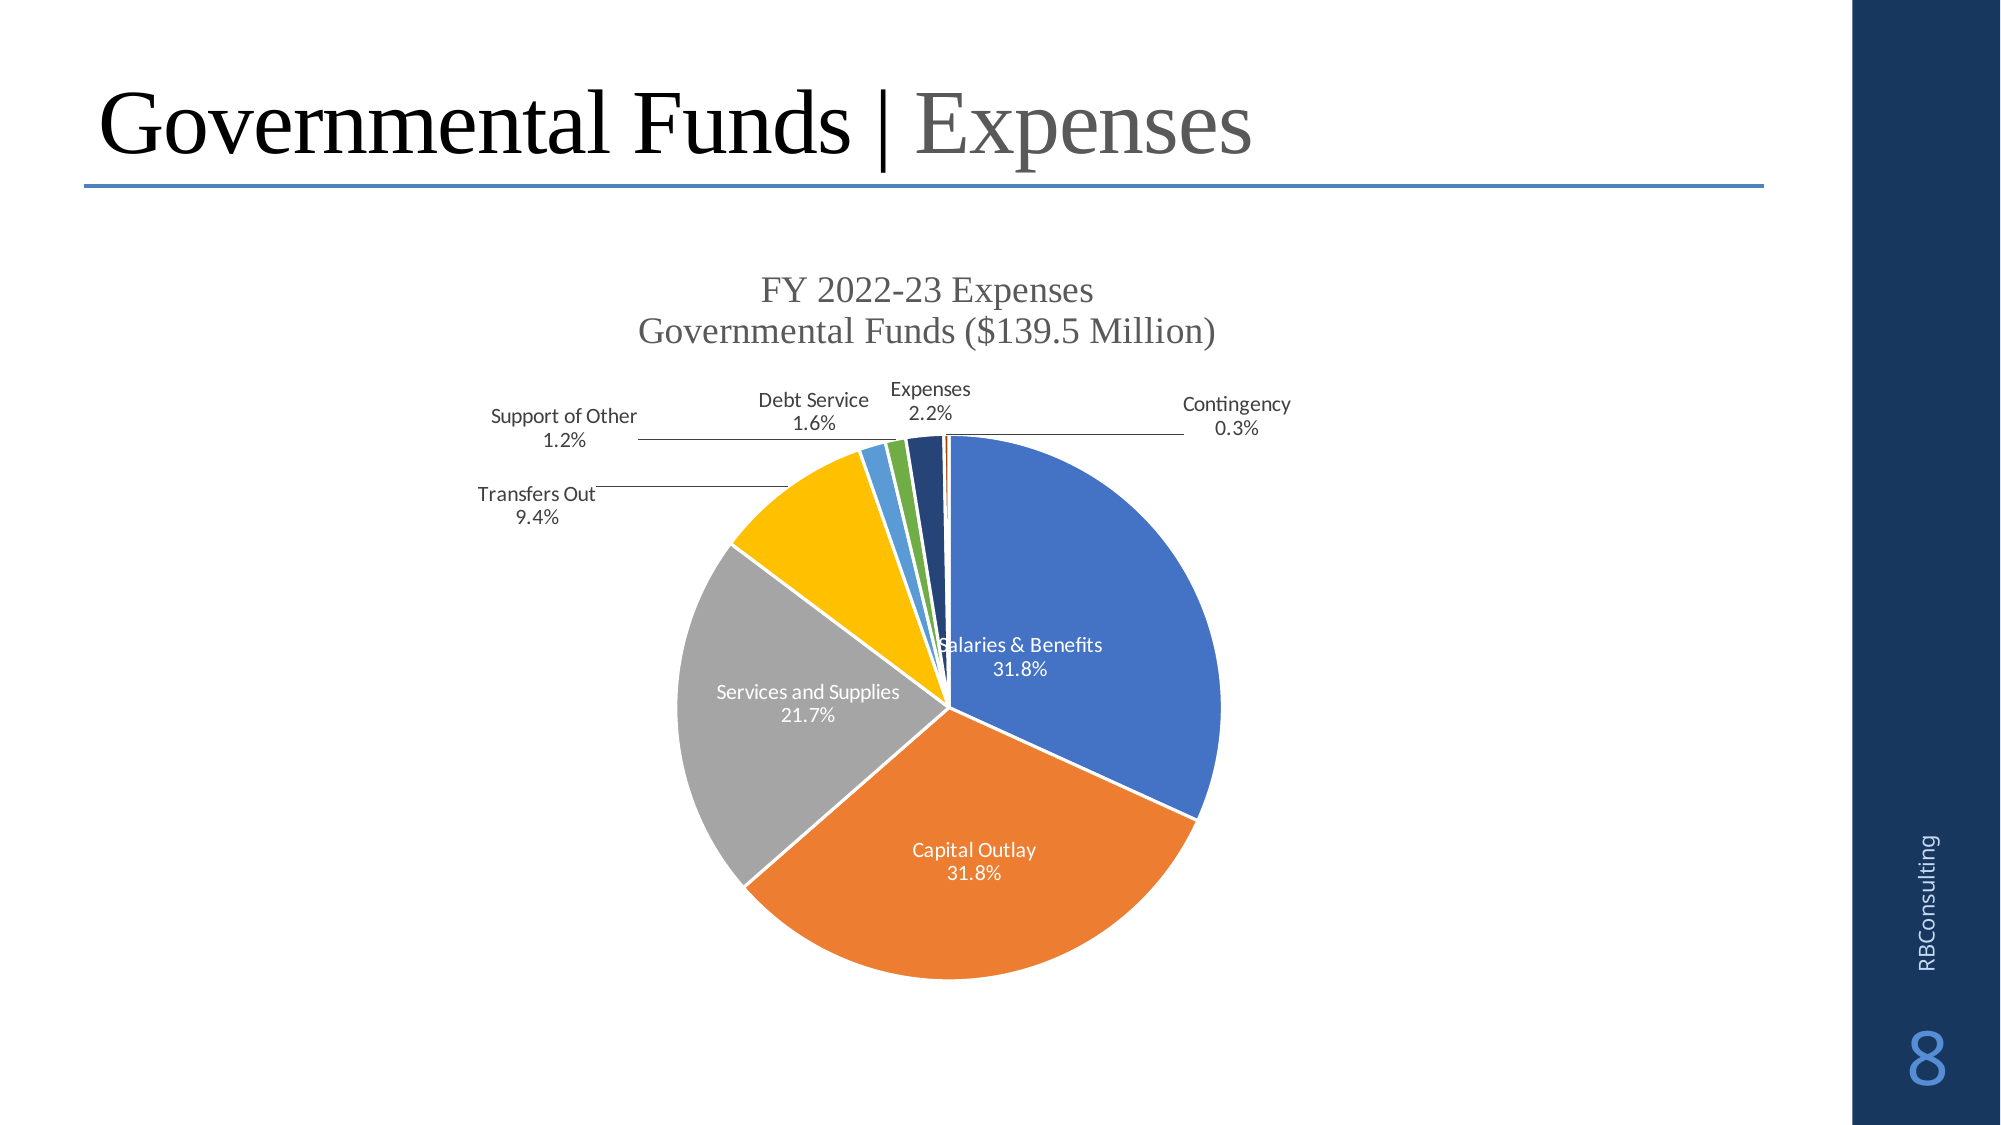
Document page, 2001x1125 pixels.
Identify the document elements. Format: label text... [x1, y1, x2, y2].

footer RBConsulting [1897, 400, 1958, 988]
chart [139, 233, 1715, 1052]
slide_number 8 [1852, 1012, 2000, 1110]
title Governmental Funds | Expenses [98, 73, 1816, 174]
